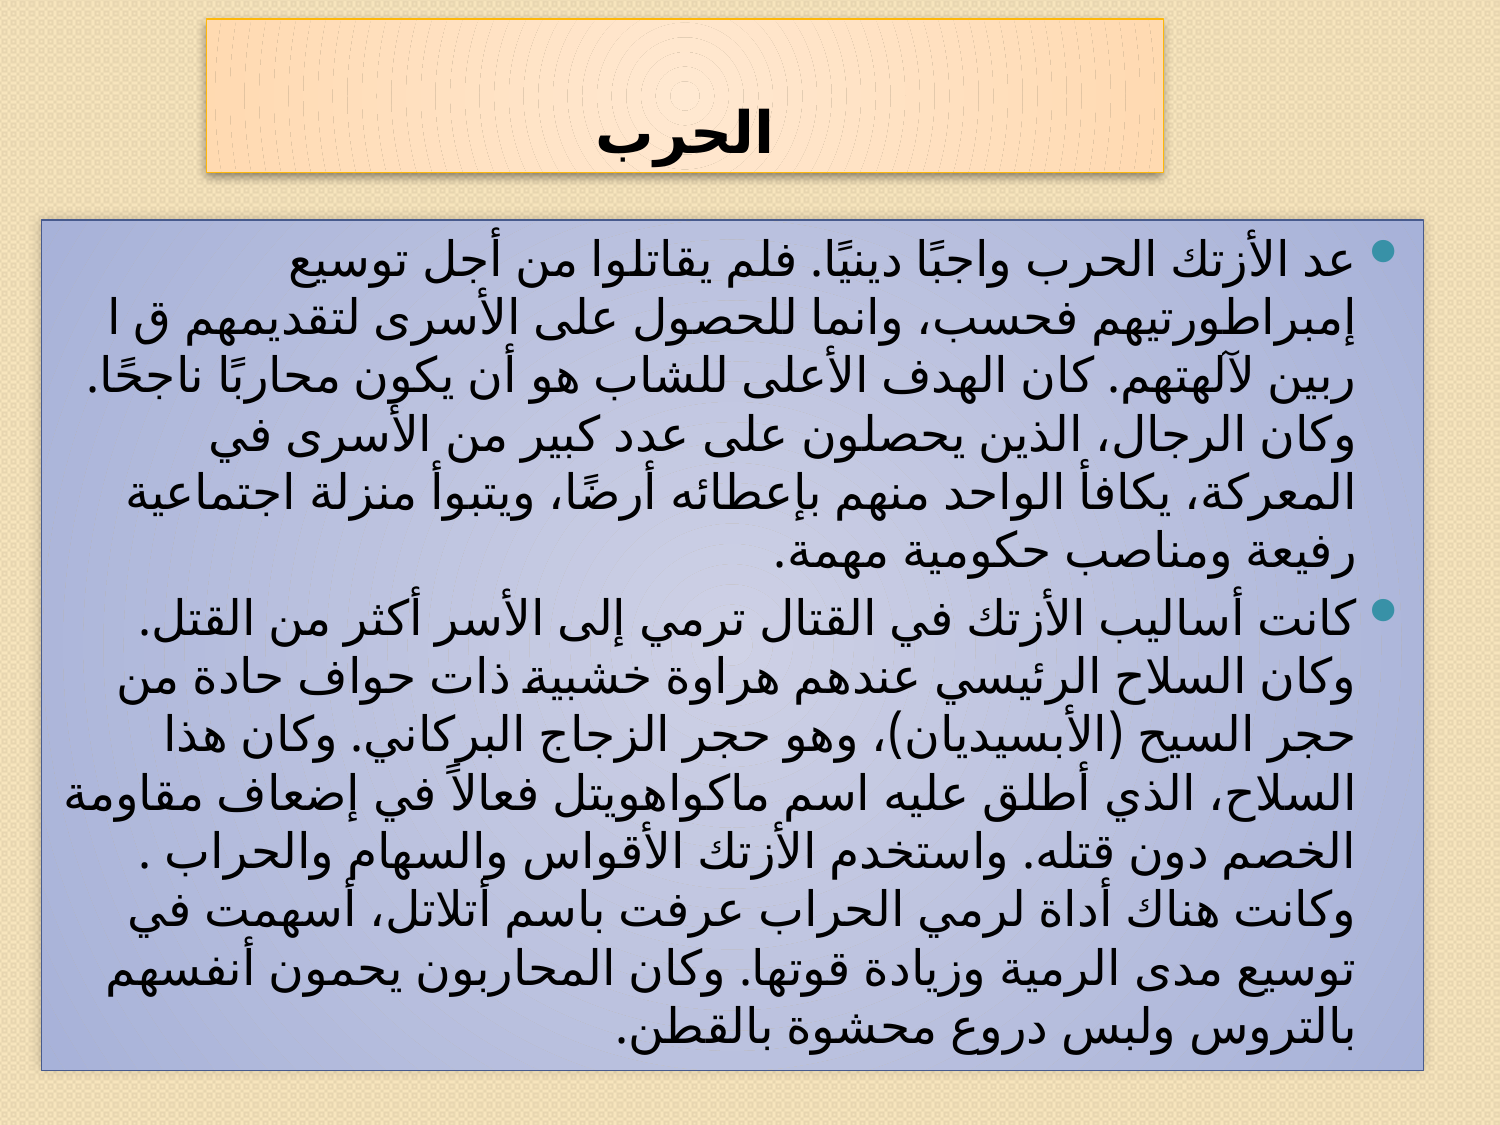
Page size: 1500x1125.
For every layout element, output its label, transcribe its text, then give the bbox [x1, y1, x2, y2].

title الحرب [206, 18, 1164, 173]
list عد الأزتك الحرب واجبًا دينيًا. فلم يقاتلوا من أجل توسيع إمبراطورتيهم فحسب، وانما للحصول على الأسرى لتقديمهم ق ا ربين لآلهتهم. كان الهدف الأعلى للشاب هو أن يكون محاربًا ناجحًا. وكان الرجال، الذين يحصلون على عدد كبير من الأسرى في المعركة، يكافأ الواحد منهم بإعطائه أرضًا، ويتبوأ منزلة اجتماعية رفيعة ومناصب حكومية مهمة. كانت أساليب الأزتك في القتال ترمي إلى الأسر أكثر من القتل. وكان السلاح الرئيسي عندهم هراوة خشبية ذات حواف حادة من حجر السيح (الأبسيديان)، وهو حجر الزجاج البركاني. وكان هذا السلاح، الذي أطلق عليه اسم ماكواهويتل فعالاً في إضعاف مقاومة الخصم دون قتله. واستخدم الأزتك الأقواس والسهام والحراب . وكانت هناك أداة لرمي الحراب عرفت باسم أتلاتل، أسهمت في توسيع مدى الرمية وزيادة قوتها. وكان المحاربون يحمون أنفسهم بالتروس ولبس دروع محشوة بالقطن. [41, 219, 1424, 1071]
